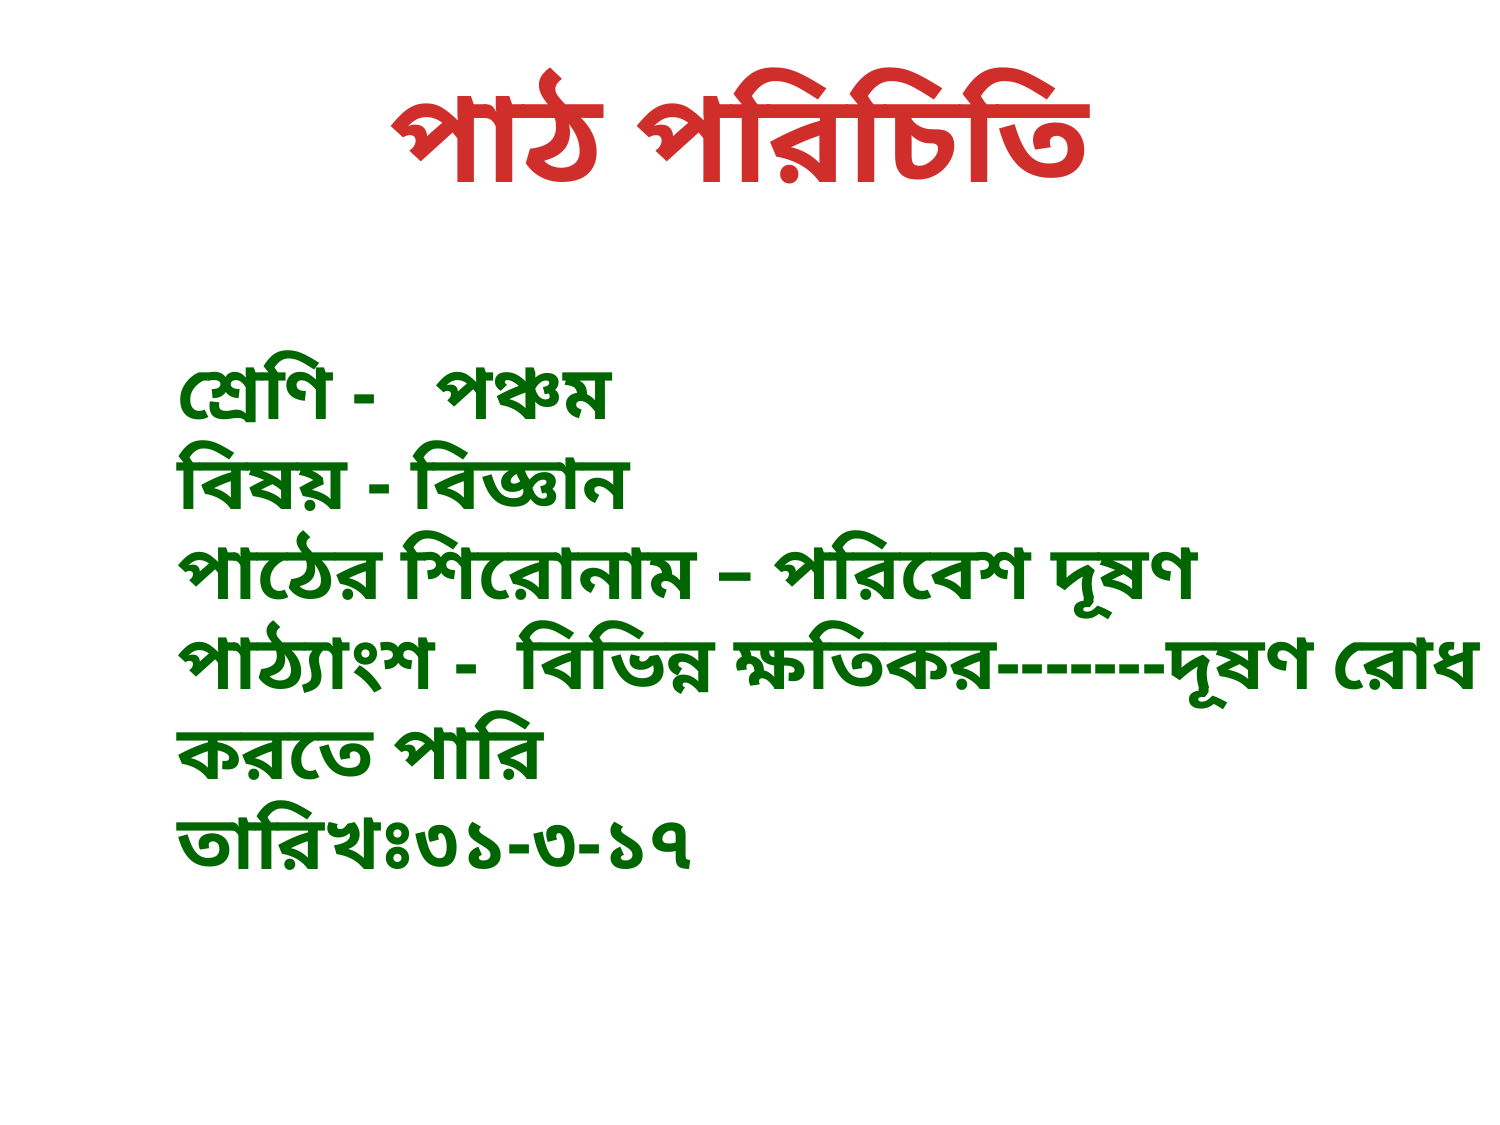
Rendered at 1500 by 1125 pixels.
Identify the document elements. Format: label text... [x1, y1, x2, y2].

text_box শ্রেণি - পঞ্চম বিষয় - বিজ্ঞান পাঠের শিরোনাম – পরিবেশ দূষণ পাঠ্যাংশ - বিভিন্ন ক্ষতিকর-------দূষণ রোধ করতে পারি তারিখঃ৩১-৩-১৭ [162, 337, 1500, 893]
text_box পাঠ পরিচিতি [374, 49, 1136, 215]
